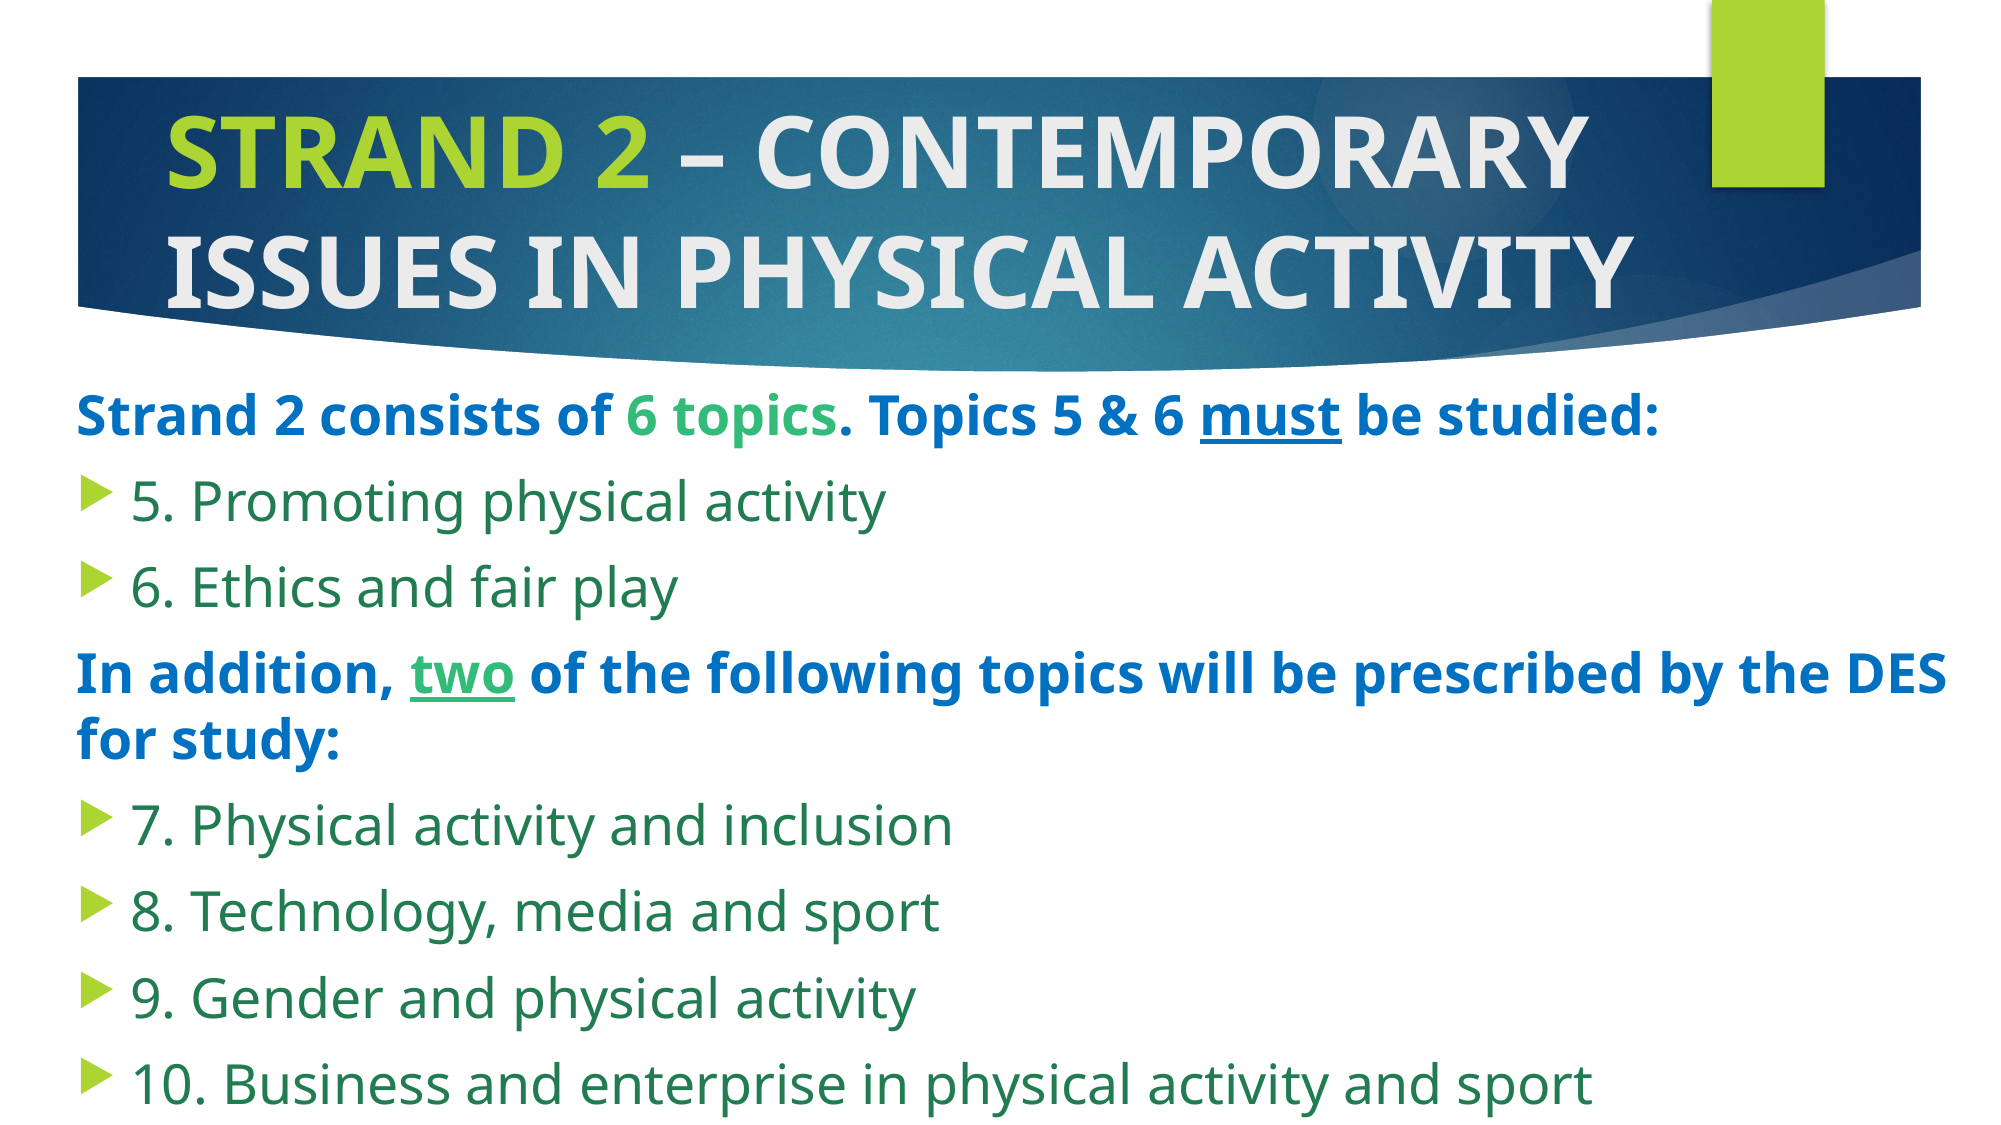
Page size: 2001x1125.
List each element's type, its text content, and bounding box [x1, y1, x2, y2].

list Strand 2 consists of 6 topics. Topics 5 & 6 must be studied: 5. Promoting physical activity 6. Ethics and fair play In addition, two of the following topics will be prescribed by the DES for study: 7. Physical activity and inclusion 8. Technology, media and sport 9. Gender and physical activity 10. Business and enterprise in physical activity and sport [61, 372, 1977, 1125]
title STRAND 2 – CONTEMPORARY ISSUES IN PHYSICAL ACTIVITY [150, 150, 1749, 267]
